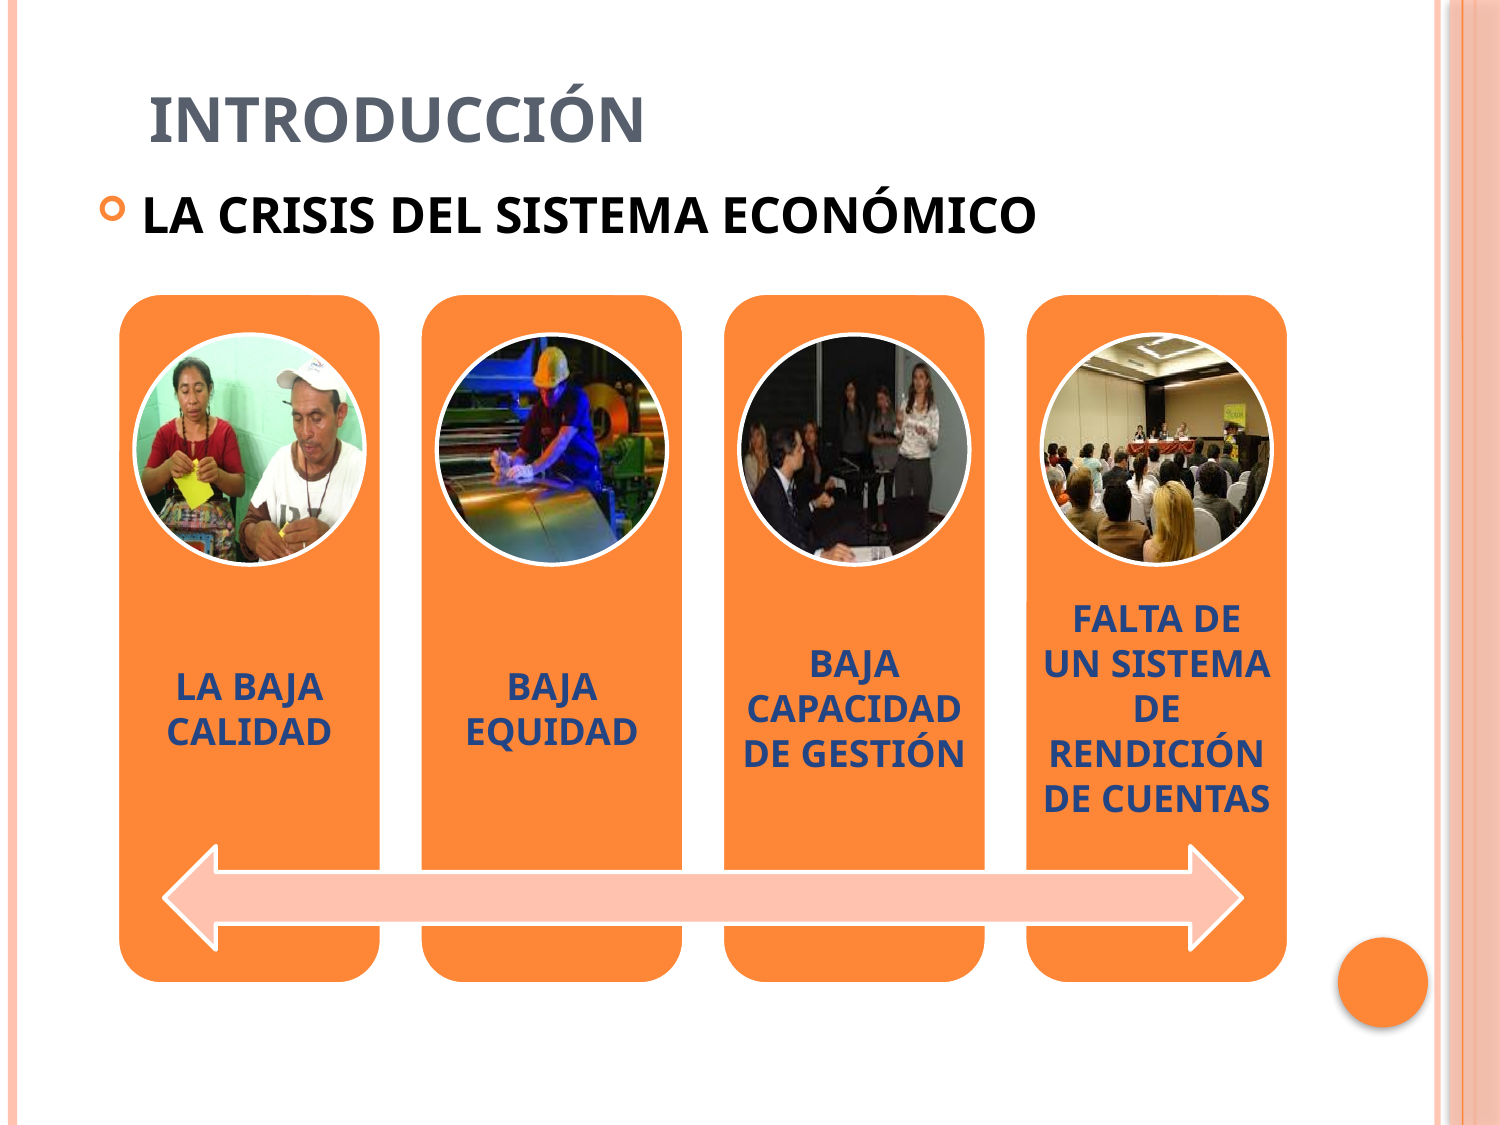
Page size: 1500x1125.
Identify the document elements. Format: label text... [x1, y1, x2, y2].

title Introducción [134, 58, 1360, 163]
list LA CRISIS DEL SISTEMA ECONÓMICO [82, 175, 1307, 976]
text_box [116, 292, 1290, 985]
